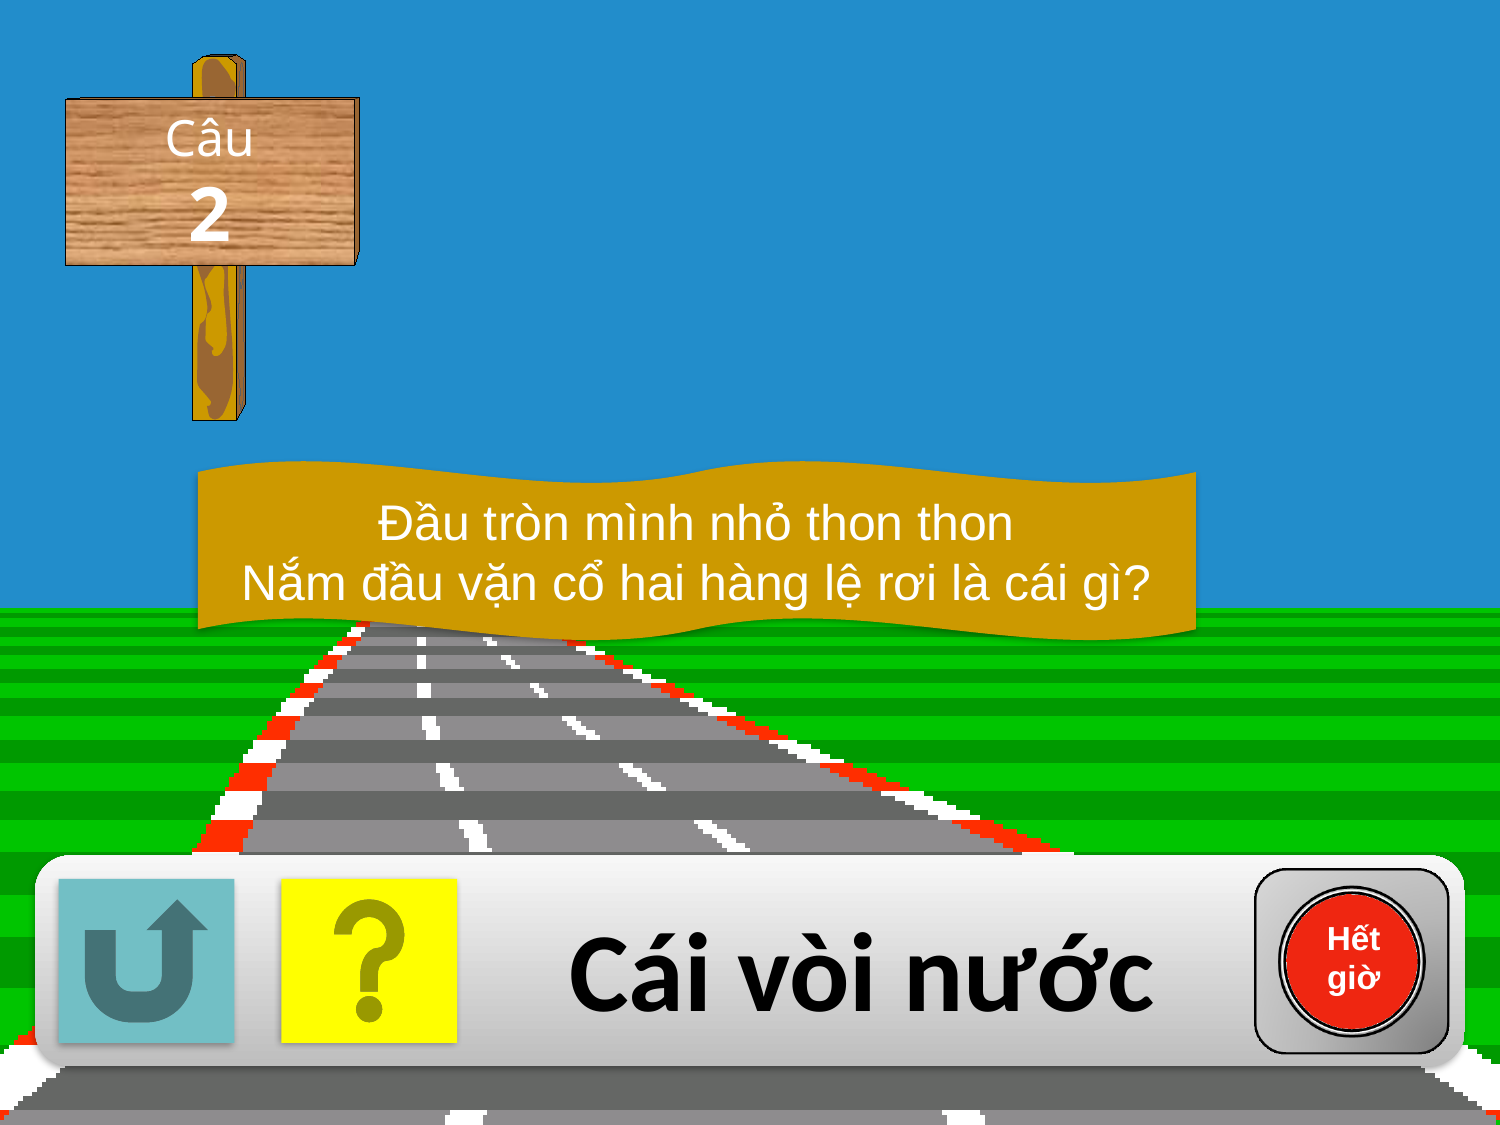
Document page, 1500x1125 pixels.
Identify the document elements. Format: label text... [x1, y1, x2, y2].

text_box [1454, 865, 1465, 1054]
picture [0, 0, 1500, 1125]
text_box [35, 855, 1453, 1067]
text_box Đầu tròn mình nhỏ thon thon Nắm đầu vặn cổ hai hàng lệ rơi là cái gì? [197, 461, 1196, 641]
text_box [58, 878, 235, 1044]
text_box [281, 878, 458, 1044]
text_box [64, 54, 361, 421]
text_box Cái vòi nước [496, 891, 1228, 1042]
